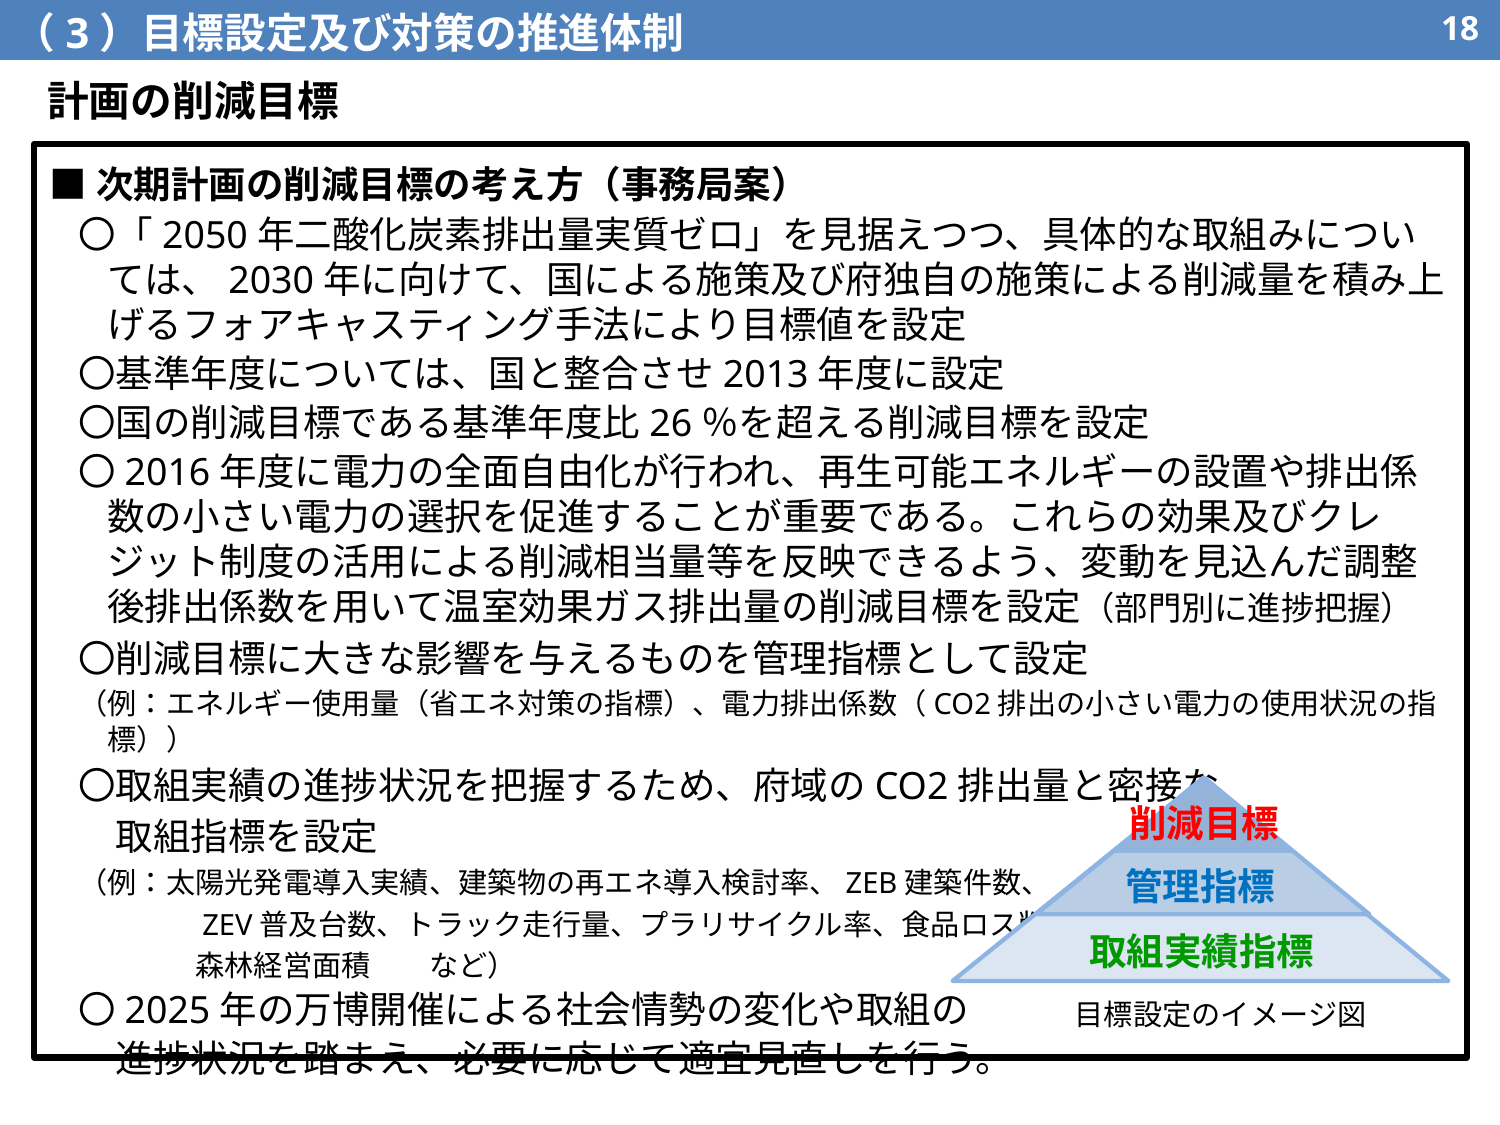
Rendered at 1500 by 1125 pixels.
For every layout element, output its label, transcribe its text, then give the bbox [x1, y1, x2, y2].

text_box 目標設定のイメージ図 [1059, 990, 1434, 1039]
text_box ■次期計画の削減目標の考え方（事務局案） 〇「2050年二酸化炭素排出量実質ゼロ」を見据えつつ、具体的な取組みについては、2030年に向けて、国による施策及び府独自の施策による削減量を積み上げるフォアキャスティング手法により目標値を設定 〇基準年度については、国と整合させ2013年度に設定 〇国の削減目標である基準年度比26％を超える削減目標を設定 〇2016年度に電力の全面自由化が行われ、再生可能エネルギーの設置や排出係数の小さい電力の選択を促進することが重要である。これらの効果及びクレジット制度の活用による削減相当量等を反映できるよう、変動を見込んだ調整後排出係数を用いて温室効果ガス排出量の削減目標を設定（部門別に進捗把握） 〇削減目標に大きな影響を与えるものを管理指標として設定 （例：エネルギー使用量（省エネ対策の指標）、電力排出係数（CO2排出の小さい電力の使用状況の指標）） 〇取組実績の進捗状況を把握するため、府域のCO2排出量と密接な 取組指標を設定 （例：太陽光発電導入実績、建築物の再エネ導入検討率、ZEB建築件数、 ZEV普及台数、トラック走行量、プラリサイクル率、食品ロス削減率、 森林経営面積 など） 〇2025年の万博開催による社会情勢の変化や取組の 進捗状況を踏まえ、必要に応じて適宜見直しを行う。 [35, 154, 1460, 1088]
text_box 計画の削減目標 [32, 67, 706, 133]
text_box （3）目標設定及び対策の推進体制 [0, 0, 1405, 65]
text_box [952, 777, 1449, 982]
slide_number 17 [1405, 3, 1495, 57]
text_box [34, 144, 1467, 1058]
